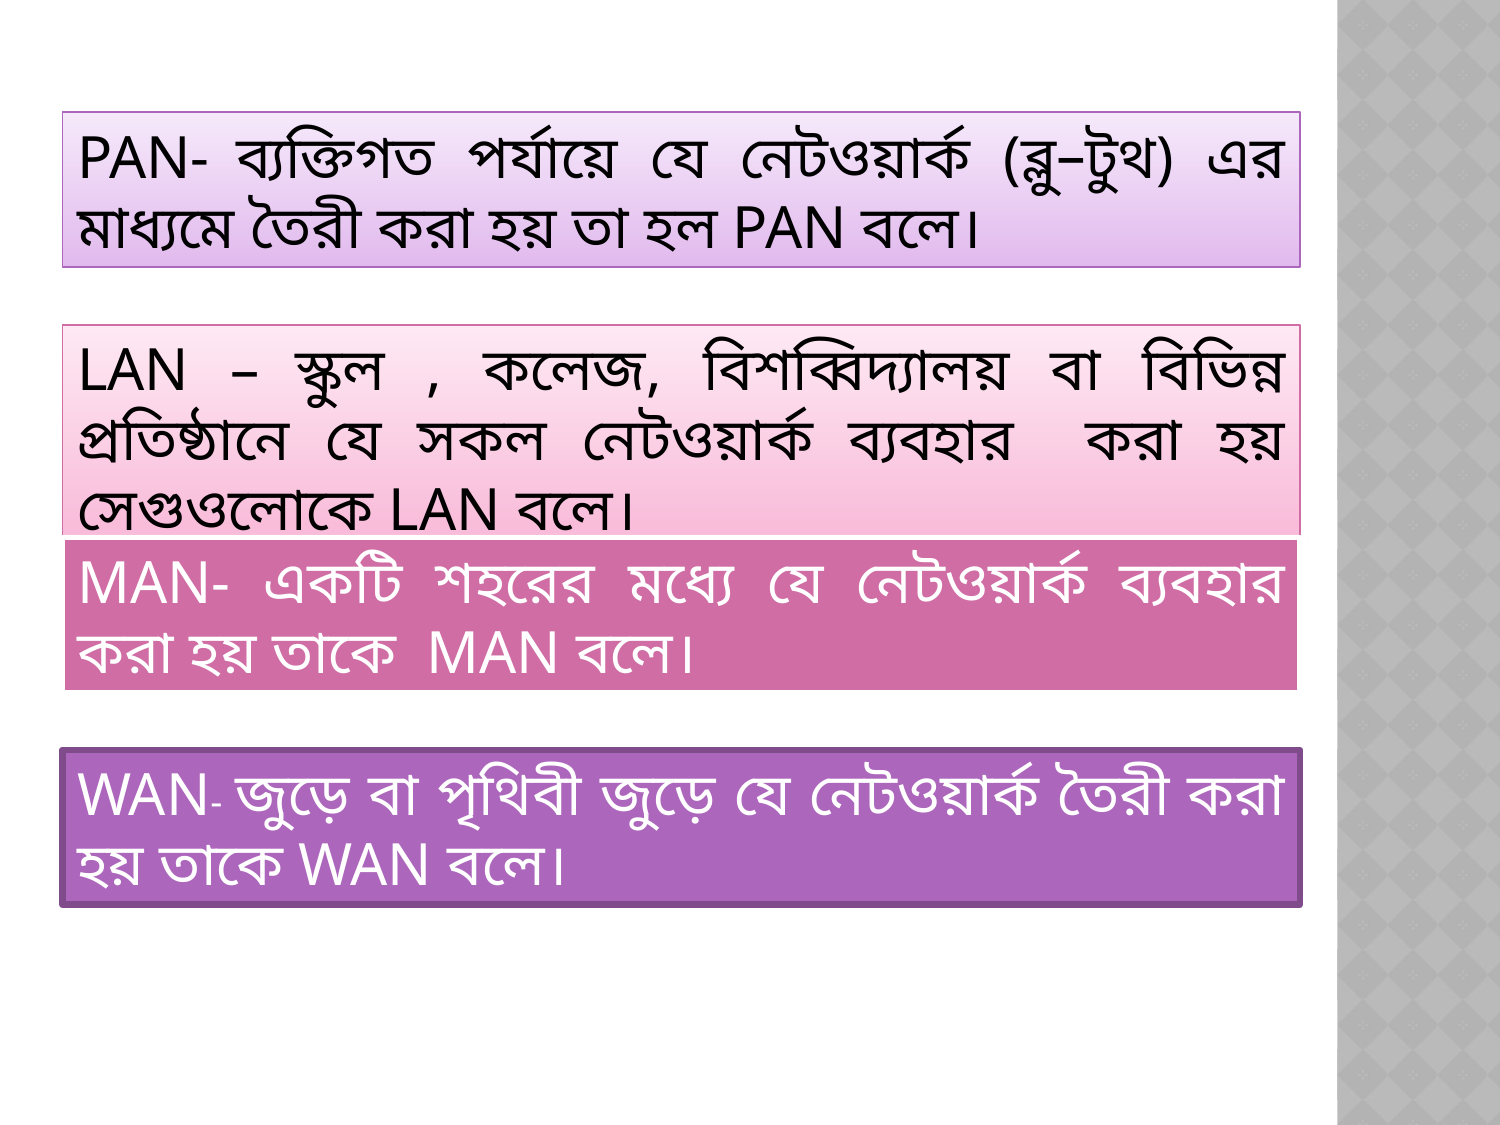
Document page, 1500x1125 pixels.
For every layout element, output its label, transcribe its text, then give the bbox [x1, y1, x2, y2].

text_box MAN- একটি শহরের মধ্যে যে নেটওয়ার্ক ব্যবহার করা হয় তাকে MAN বলে। [60, 535, 1303, 695]
text_box PAN- ব্যক্তিগত পর্যায়ে যে নেটওয়ার্ক (ব্লু–টুথ) এর মাধ্যমে তৈরী করা হয় তা হল PAN বলে। [62, 111, 1301, 268]
text_box LAN – স্কুল , কলেজ, বিশব্বিদ্যালয় বা বিভিন্ন প্রতিষ্ঠানে যে সকল নেটওয়ার্ক ব্যবহার করা হয় সেগুওলোকে LAN বলে। [62, 324, 1301, 535]
text_box WAN- জুড়ে বা পৃথিবী জুড়ে যে নেটওয়ার্ক তৈরী করা হয় তাকে WAN বলে। [59, 747, 1303, 908]
